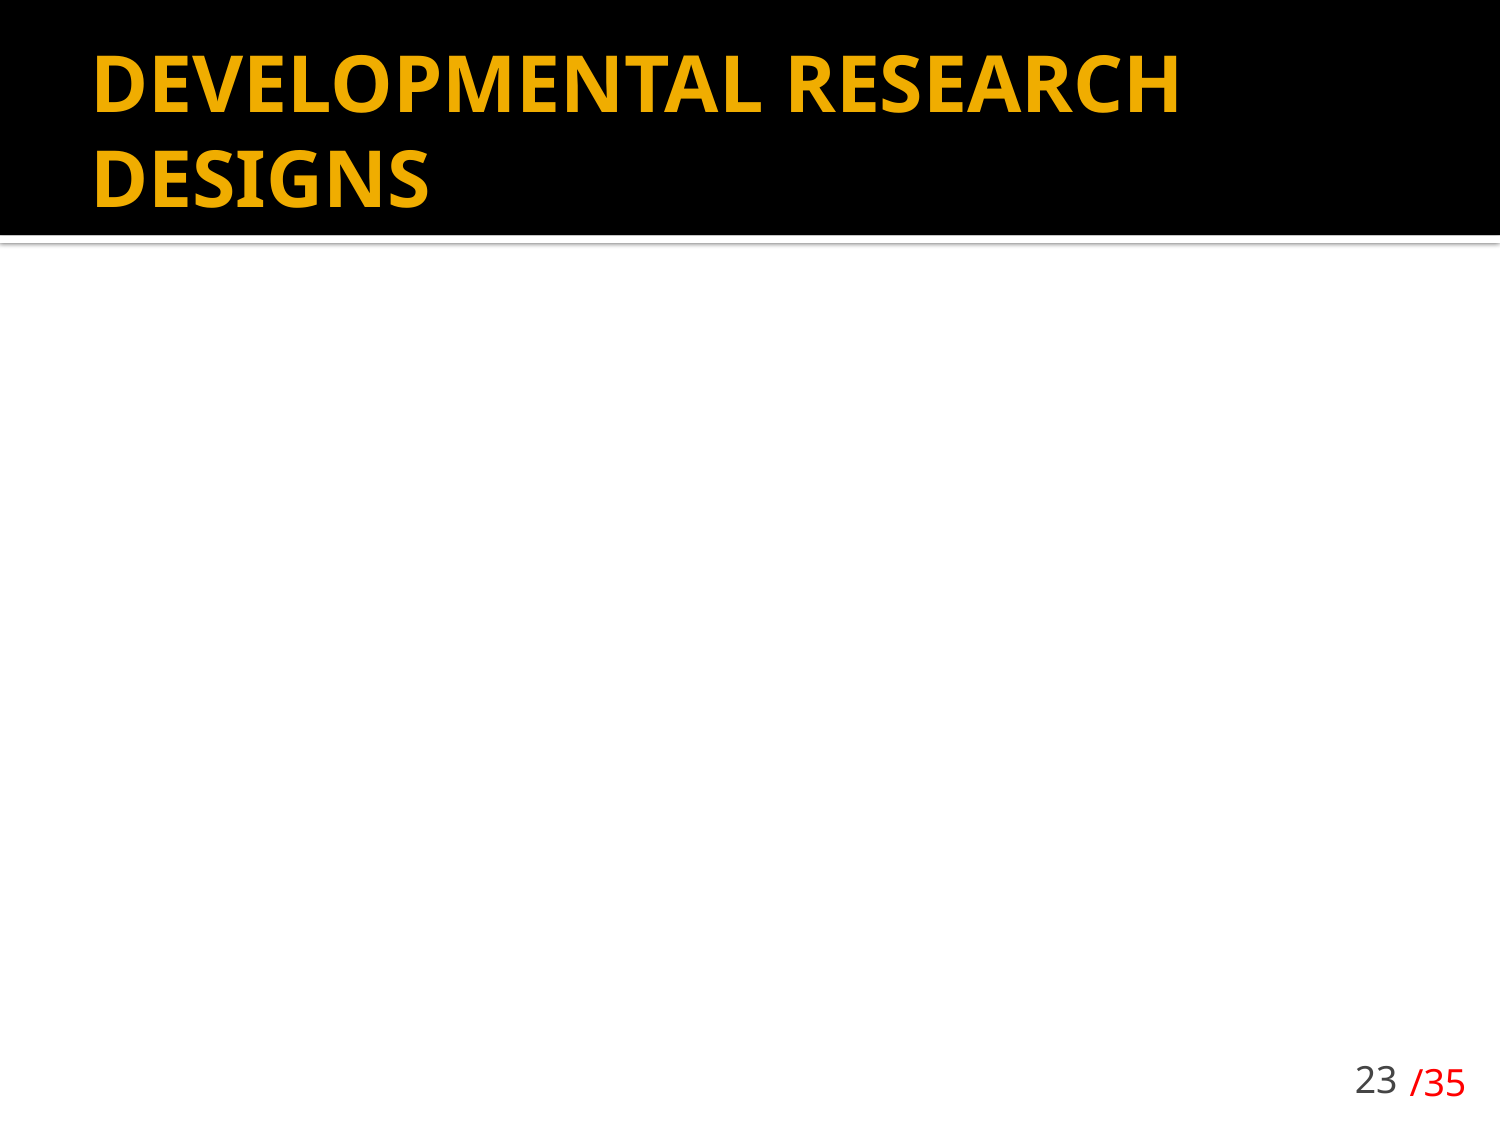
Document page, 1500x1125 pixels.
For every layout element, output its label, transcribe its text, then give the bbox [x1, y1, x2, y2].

title DEVELOPMENTAL RESEARCH DESIGNS [75, 25, 1425, 231]
slide_number 23 [1292, 1062, 1413, 1108]
